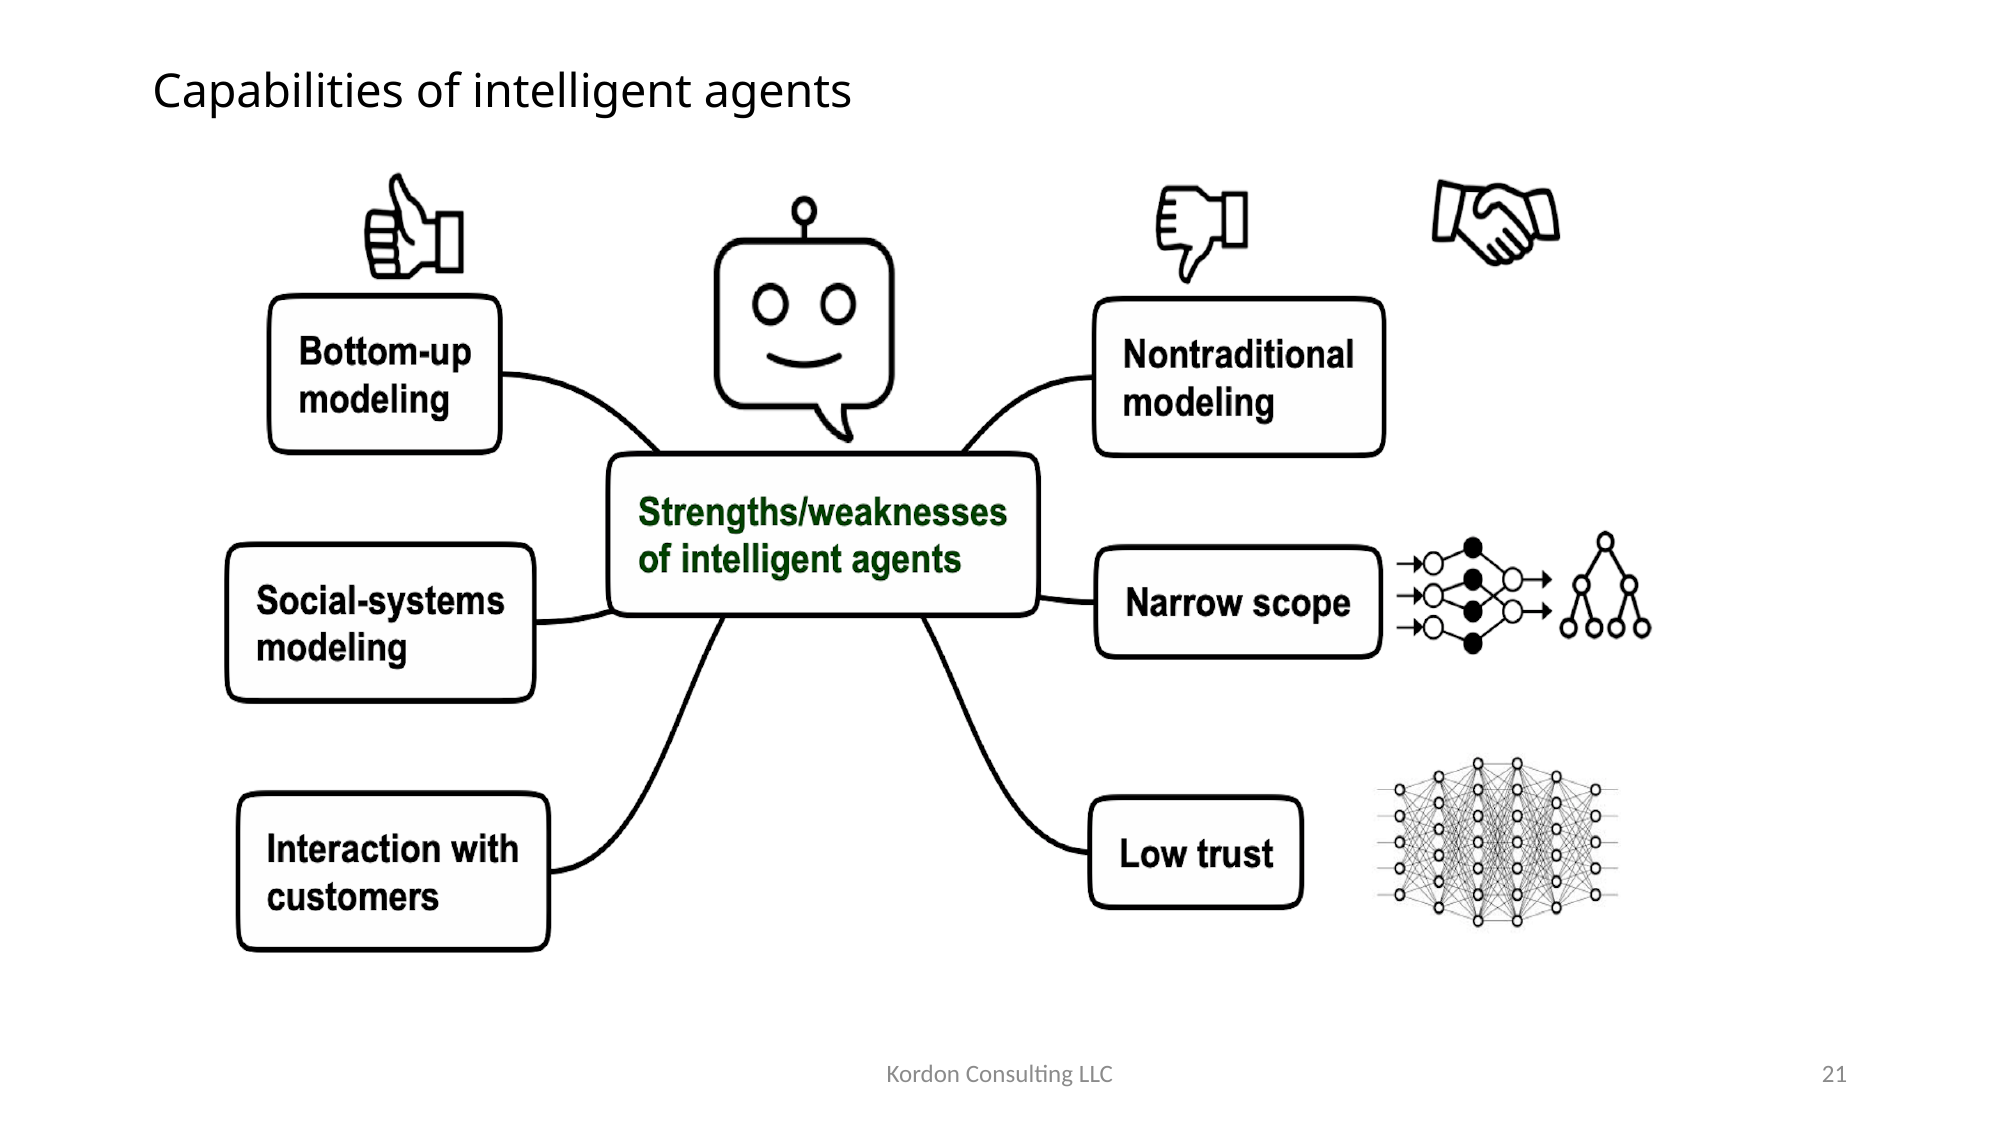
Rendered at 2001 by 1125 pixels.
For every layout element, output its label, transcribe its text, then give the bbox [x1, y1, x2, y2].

footer Kordon Consulting LLC [662, 1042, 1338, 1103]
slide_number 21 [1412, 1042, 1863, 1103]
picture [220, 170, 1659, 960]
title Capabilities of intelligent agents [137, 59, 1863, 126]
